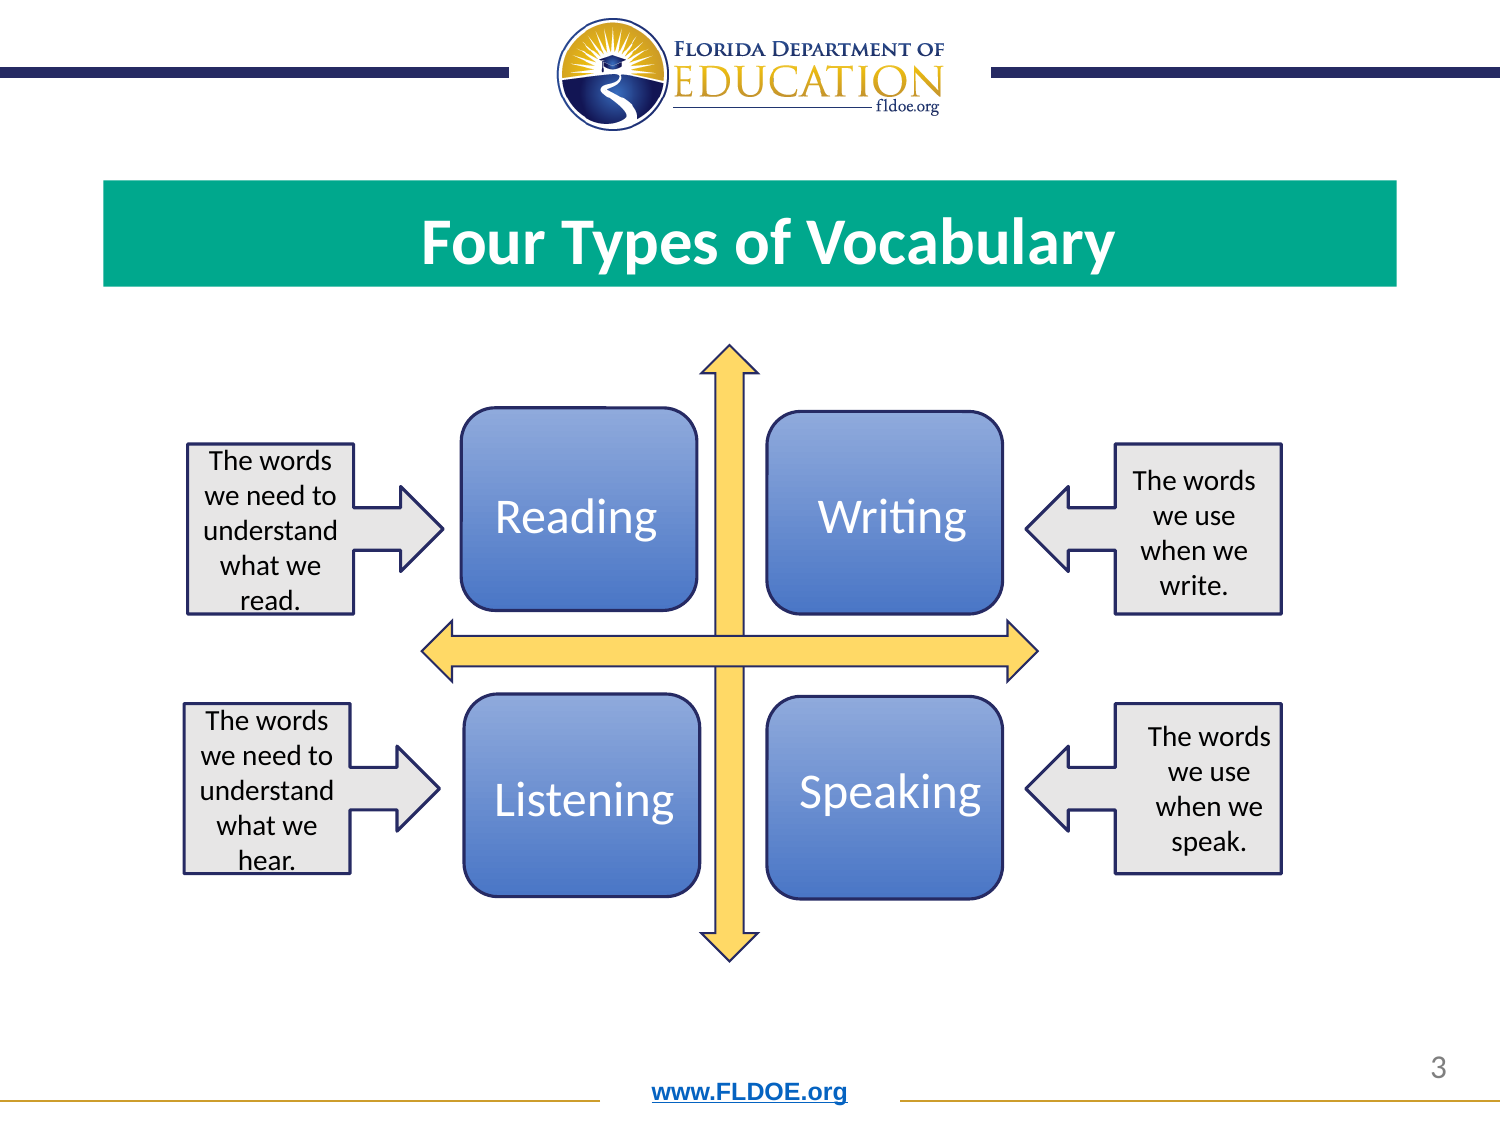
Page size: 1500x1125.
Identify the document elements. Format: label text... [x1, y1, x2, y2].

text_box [184, 344, 1282, 962]
picture [538, 3, 962, 145]
text_box The words we use when we speak. [1282, 710, 1291, 865]
list Four Types of Vocabulary [103, 180, 1397, 287]
